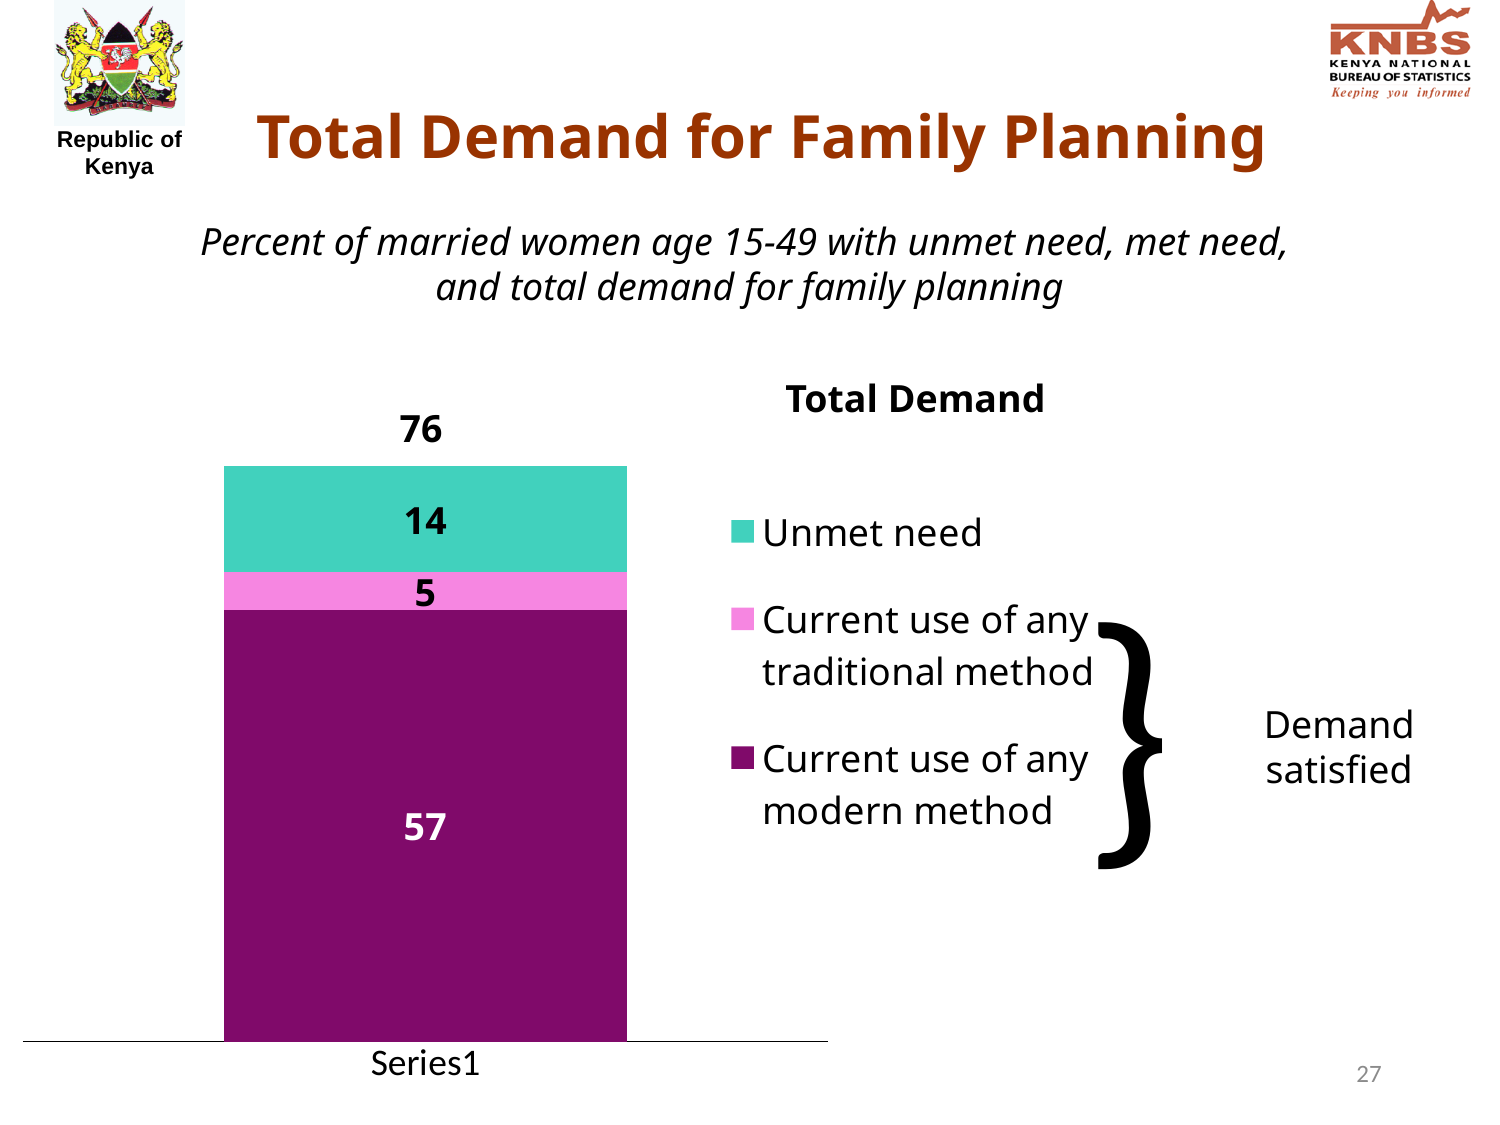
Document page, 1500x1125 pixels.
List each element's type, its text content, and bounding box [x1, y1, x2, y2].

text_box Percent of married women age 15-49 with unmet need, met need, and total demand for family planning [0, 210, 1500, 316]
text_box Demand satisfied [1353, 694, 1487, 799]
slide_number 27 [1353, 1042, 1397, 1103]
chart [0, 261, 1353, 1125]
picture [1308, 0, 1500, 102]
title Total Demand for Family Planning [241, 67, 1307, 210]
picture [54, 0, 185, 126]
